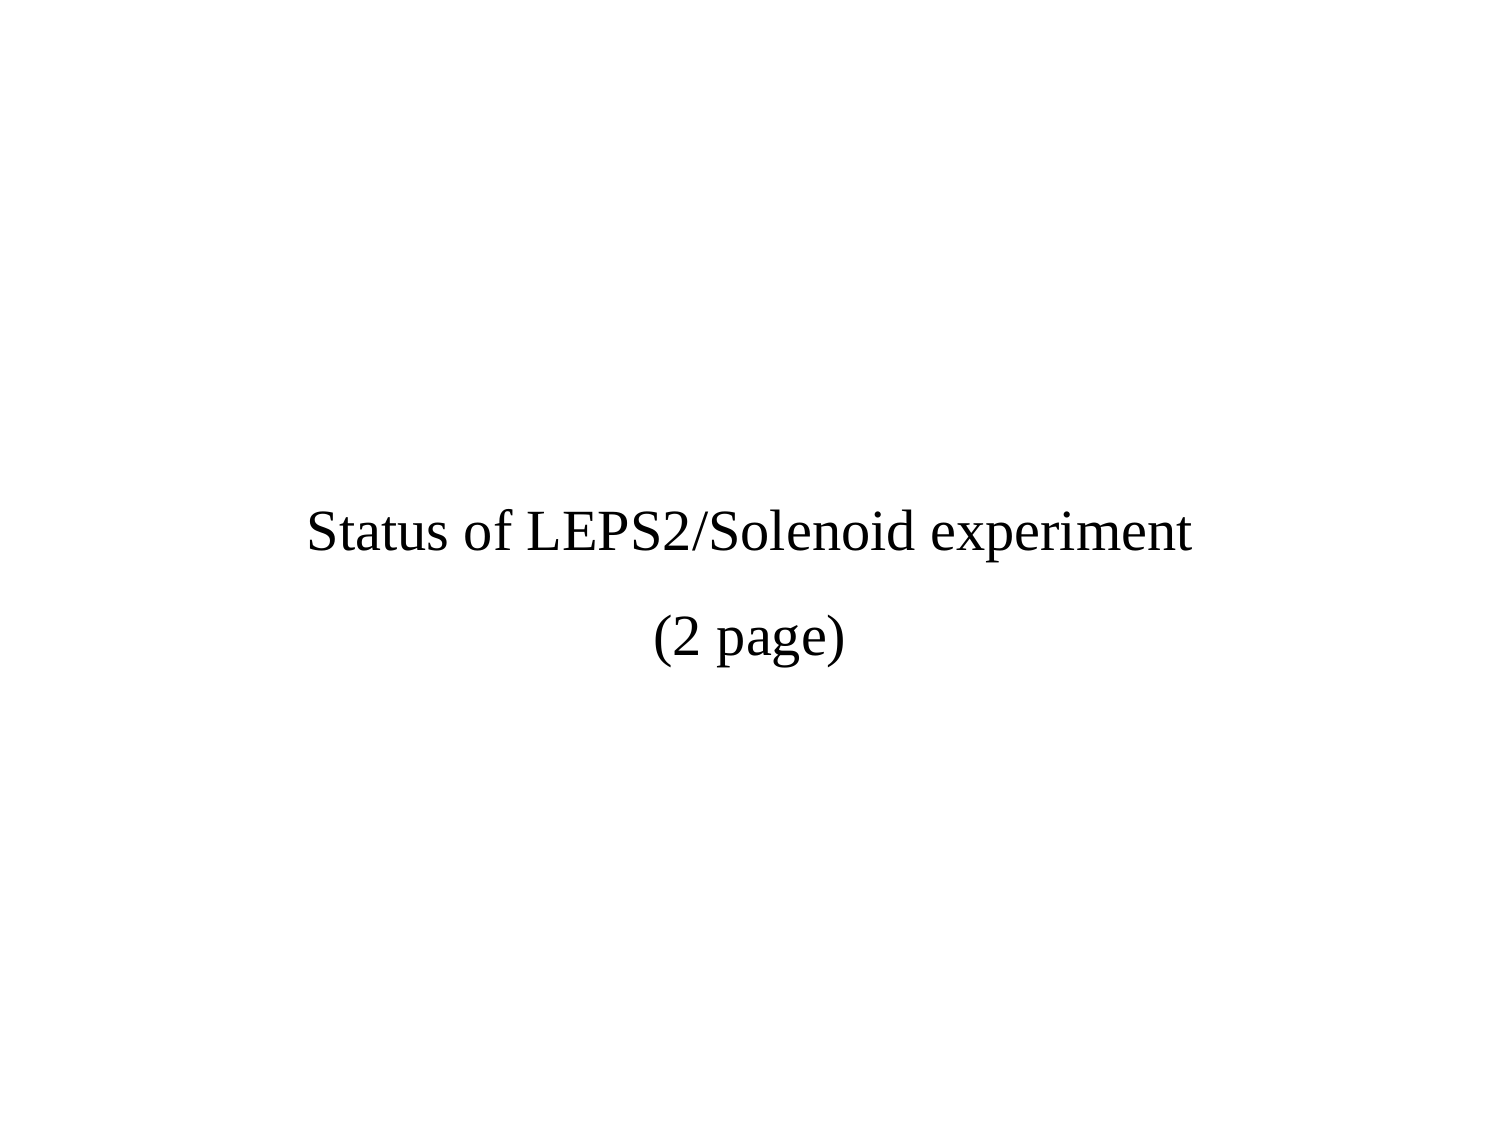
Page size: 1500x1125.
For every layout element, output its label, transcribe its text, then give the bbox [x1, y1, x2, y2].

text_box Status of LEPS2/Solenoid experiment (2 page) [268, 450, 1232, 675]
